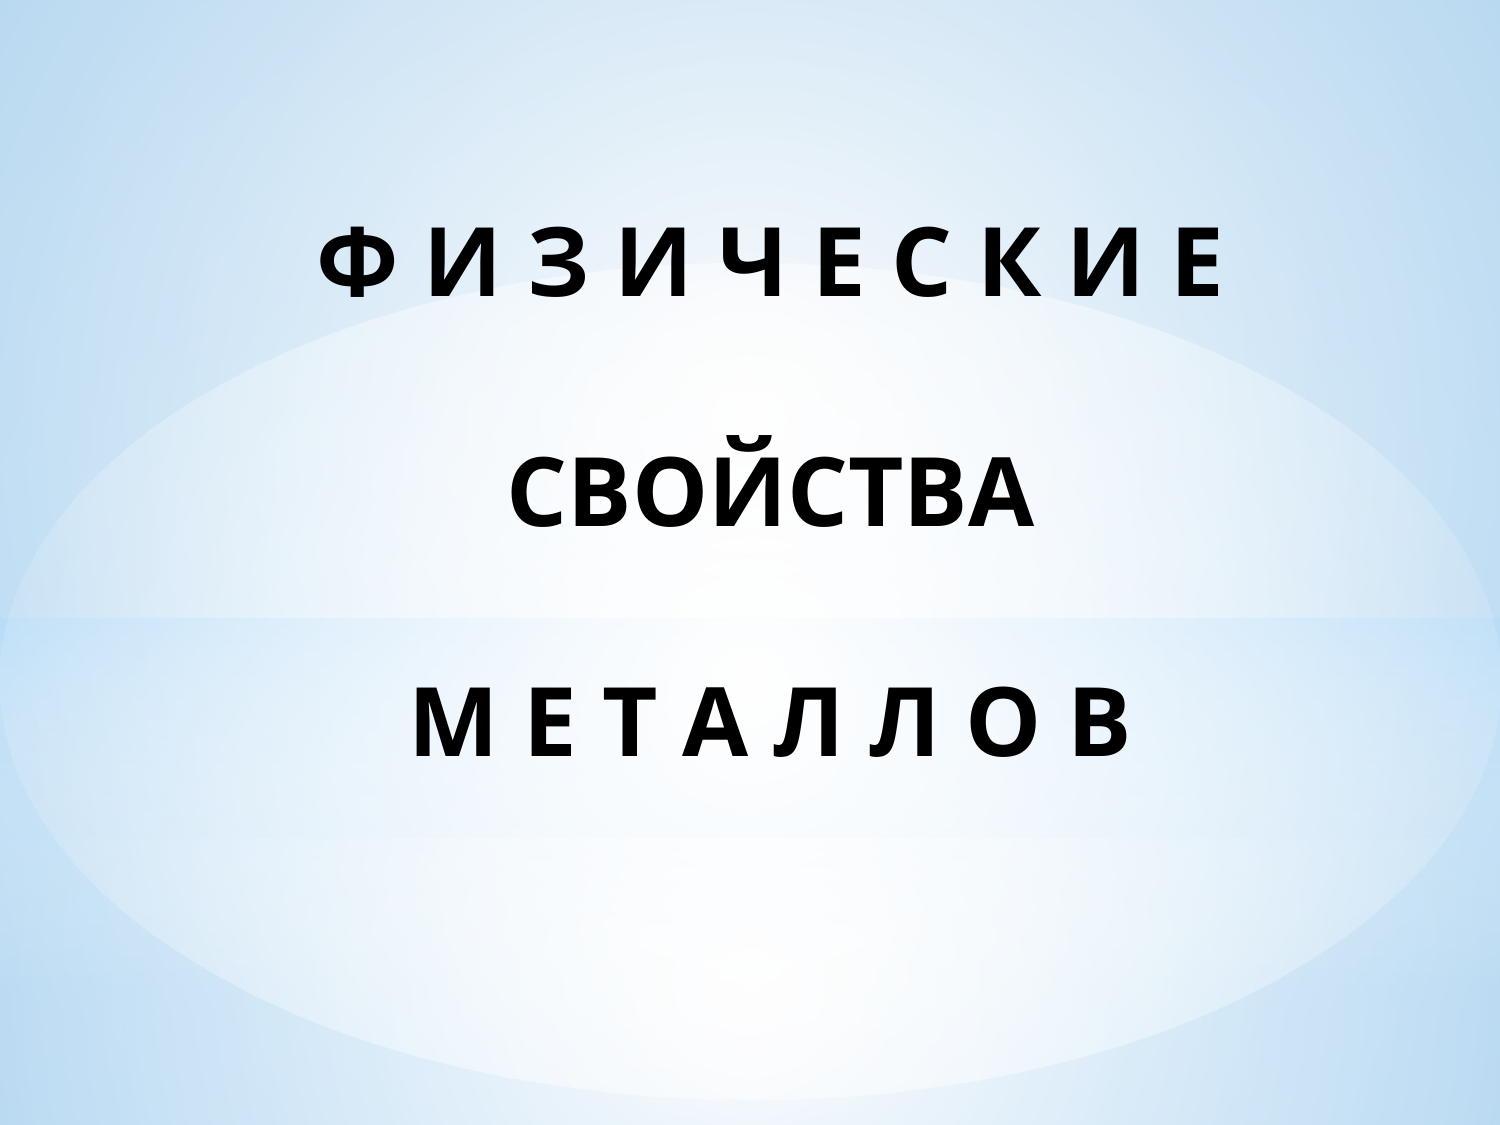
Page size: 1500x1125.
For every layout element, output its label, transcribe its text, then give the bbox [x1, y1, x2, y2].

title Ф И З И Ч Е С К И Е СВОЙСТВА М Е Т А Л Л О В [171, 78, 1370, 904]
